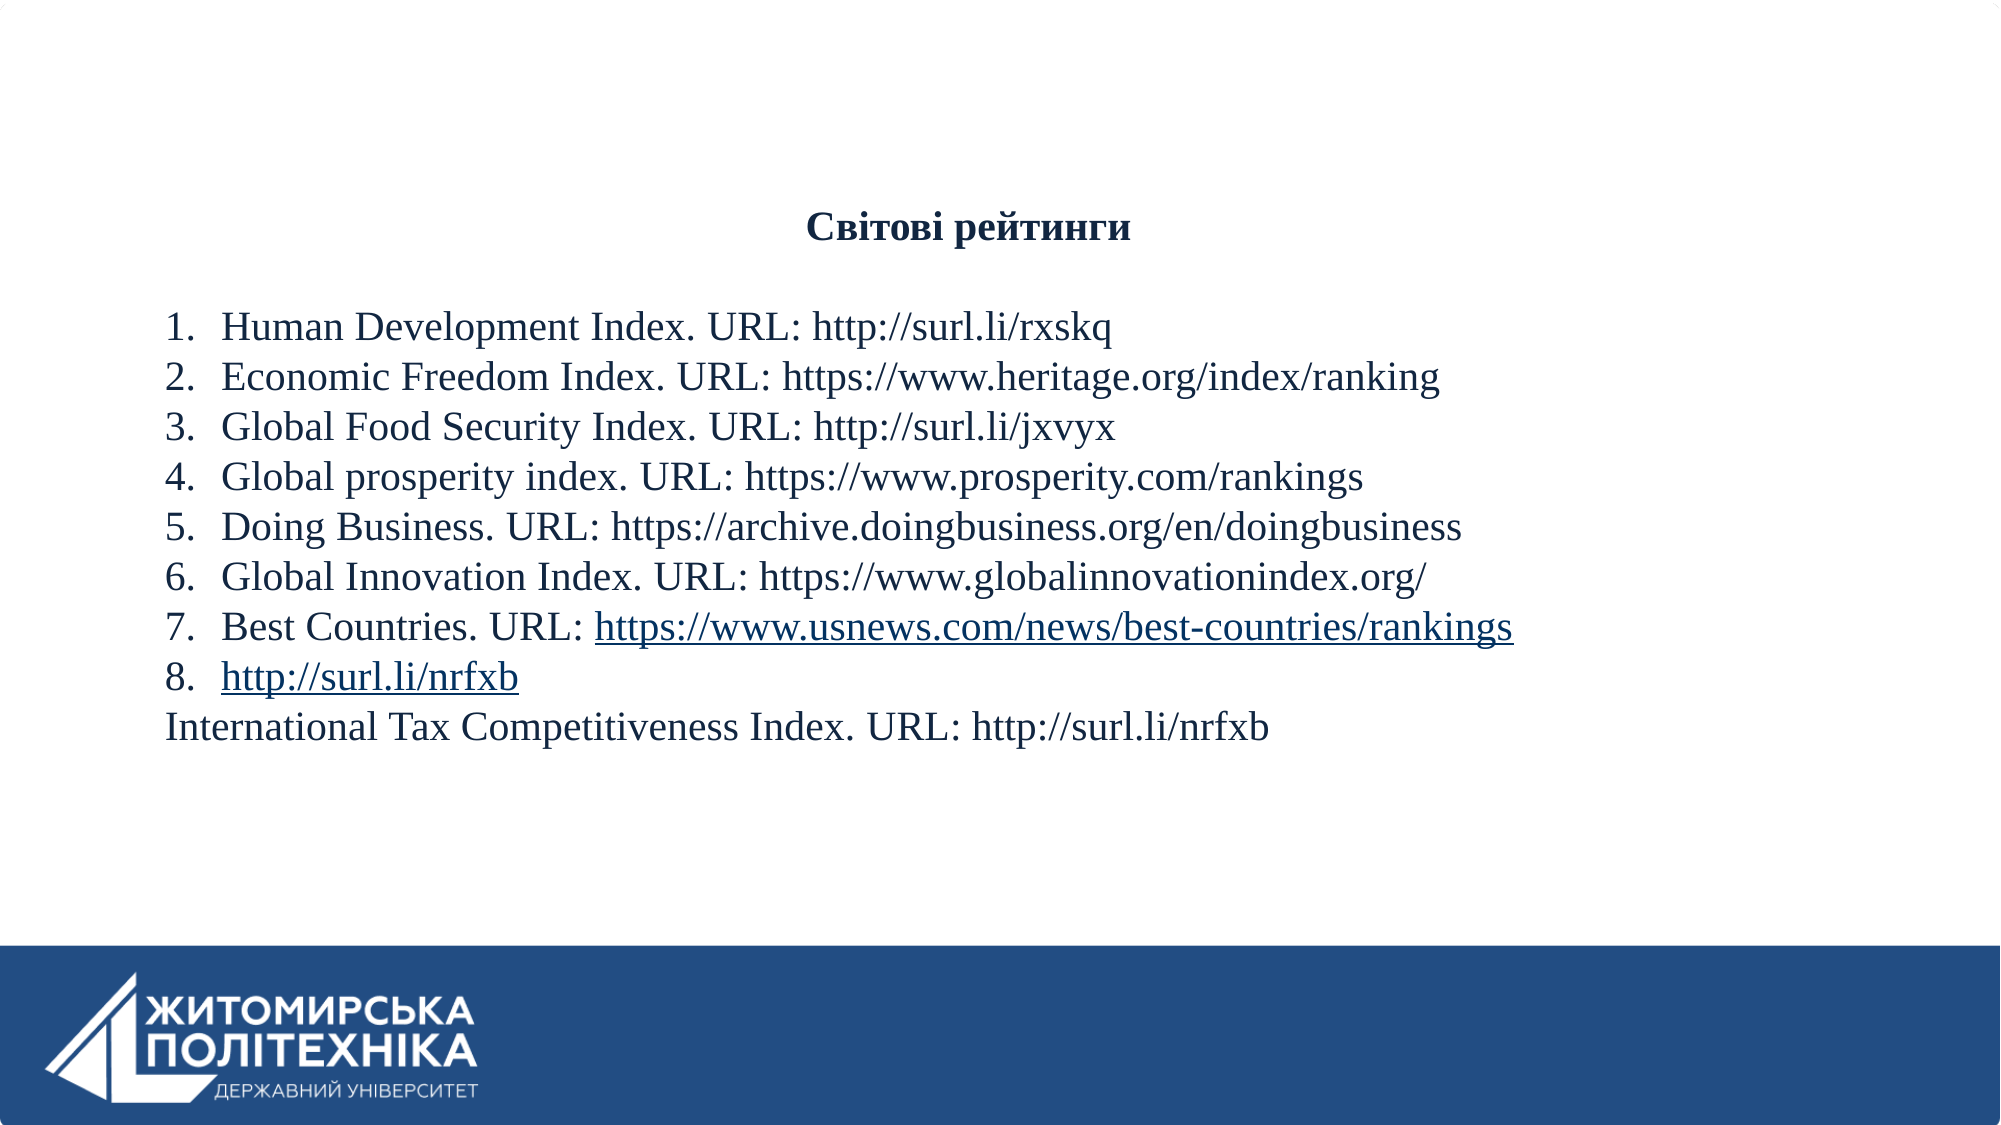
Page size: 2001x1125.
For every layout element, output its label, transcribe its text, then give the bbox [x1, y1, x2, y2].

text_box Світові рейтинги Human Development Index. URL: http://surl.li/rxskq Economic Freedom Index. URL: https://www.heritage.org/index/ranking Global Food Security Index. URL: http://surl.li/jxvyx Global prosperity index. URL: https://www.prosperity.com/rankings Doing Business. URL: https://archive.doingbusiness.org/en/doingbusiness Global Innovation Index. URL: https://www.globalinnovationindex.org/ Best Countries. URL: https://www.usnews.com/news/best-countries/rankings http://surl.li/nrfxb International Tax Competitiveness Index. URL: http://surl.li/nrfxb [149, 191, 1788, 757]
picture [0, 3, 2000, 1125]
